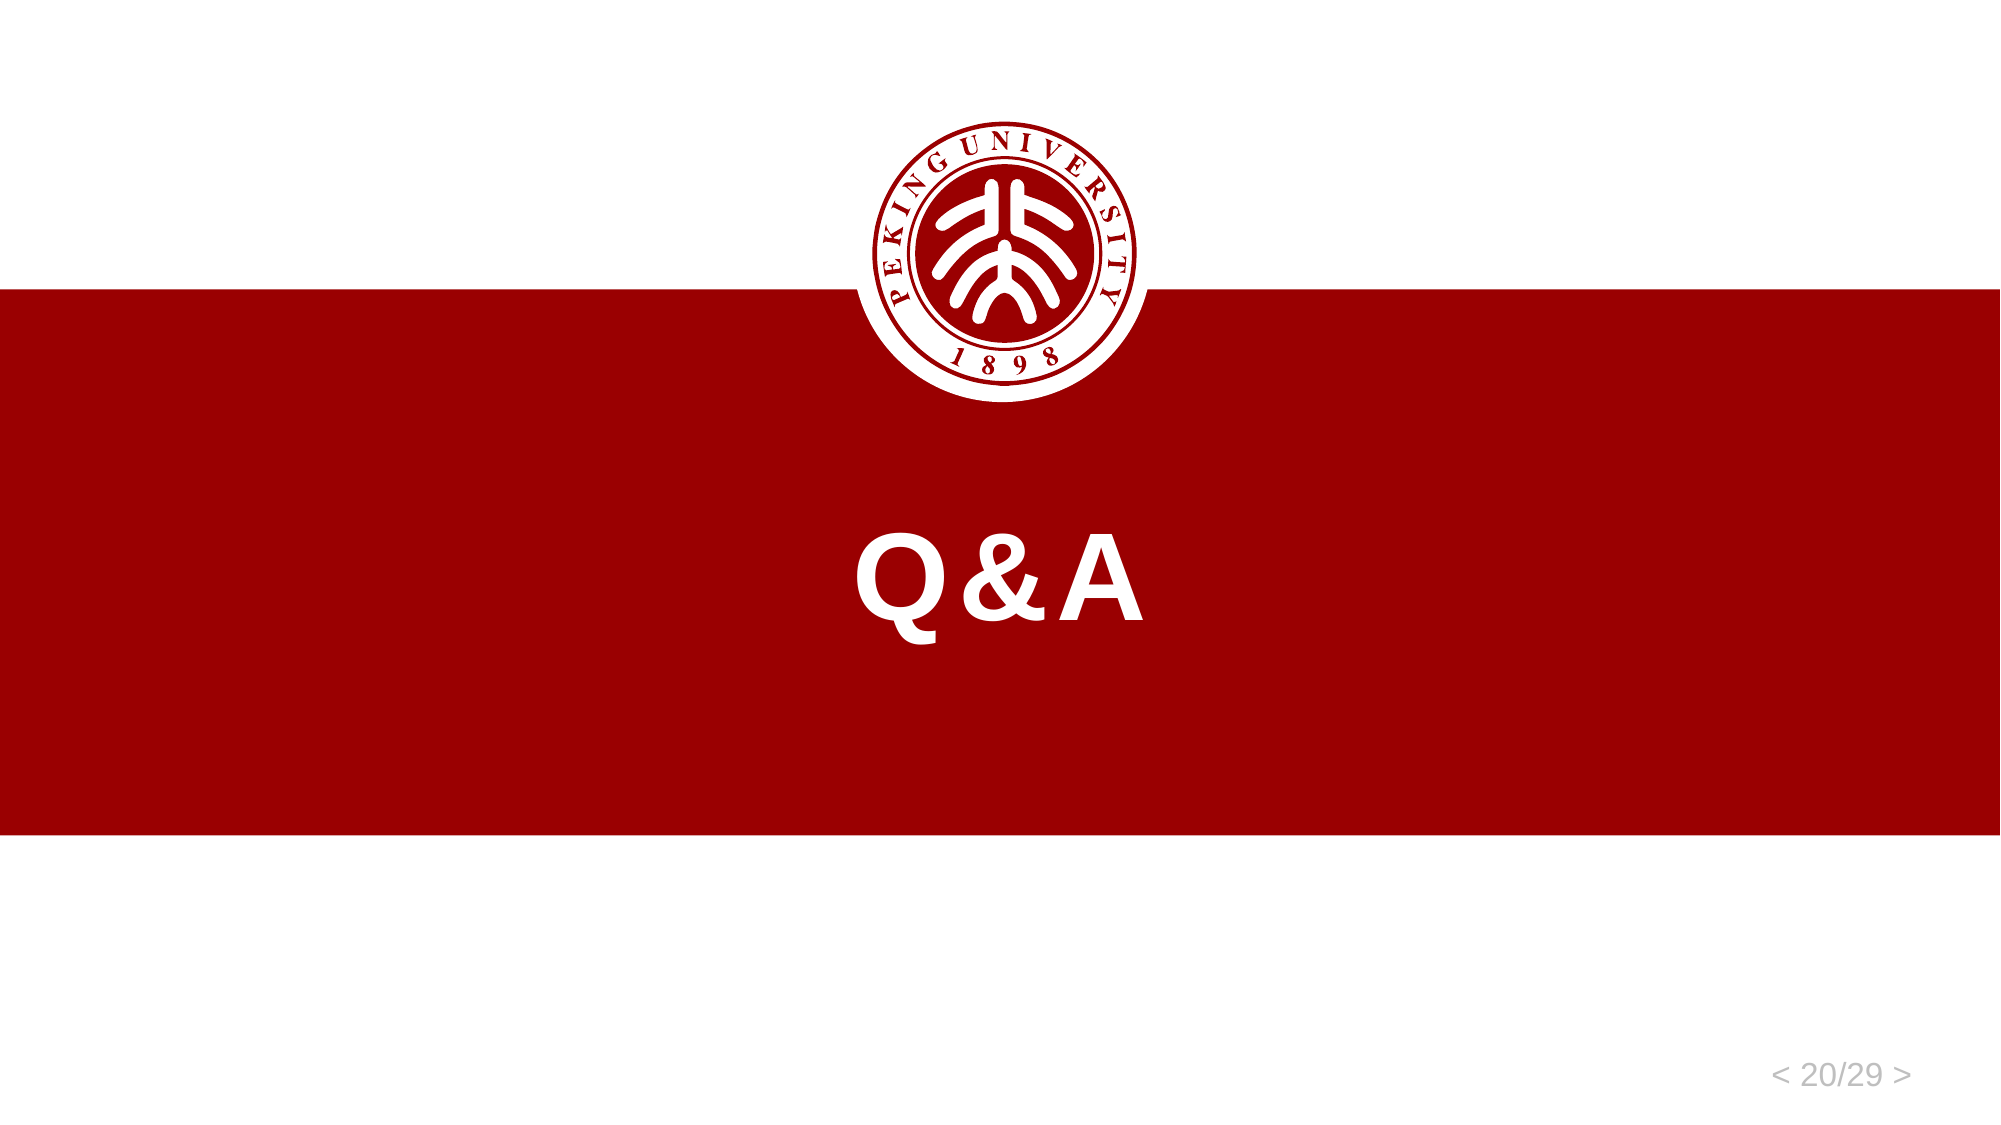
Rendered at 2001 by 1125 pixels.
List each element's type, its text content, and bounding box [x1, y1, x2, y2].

title Q&A [264, 480, 1735, 680]
slide_number < 20/29 > [1477, 1048, 1928, 1097]
